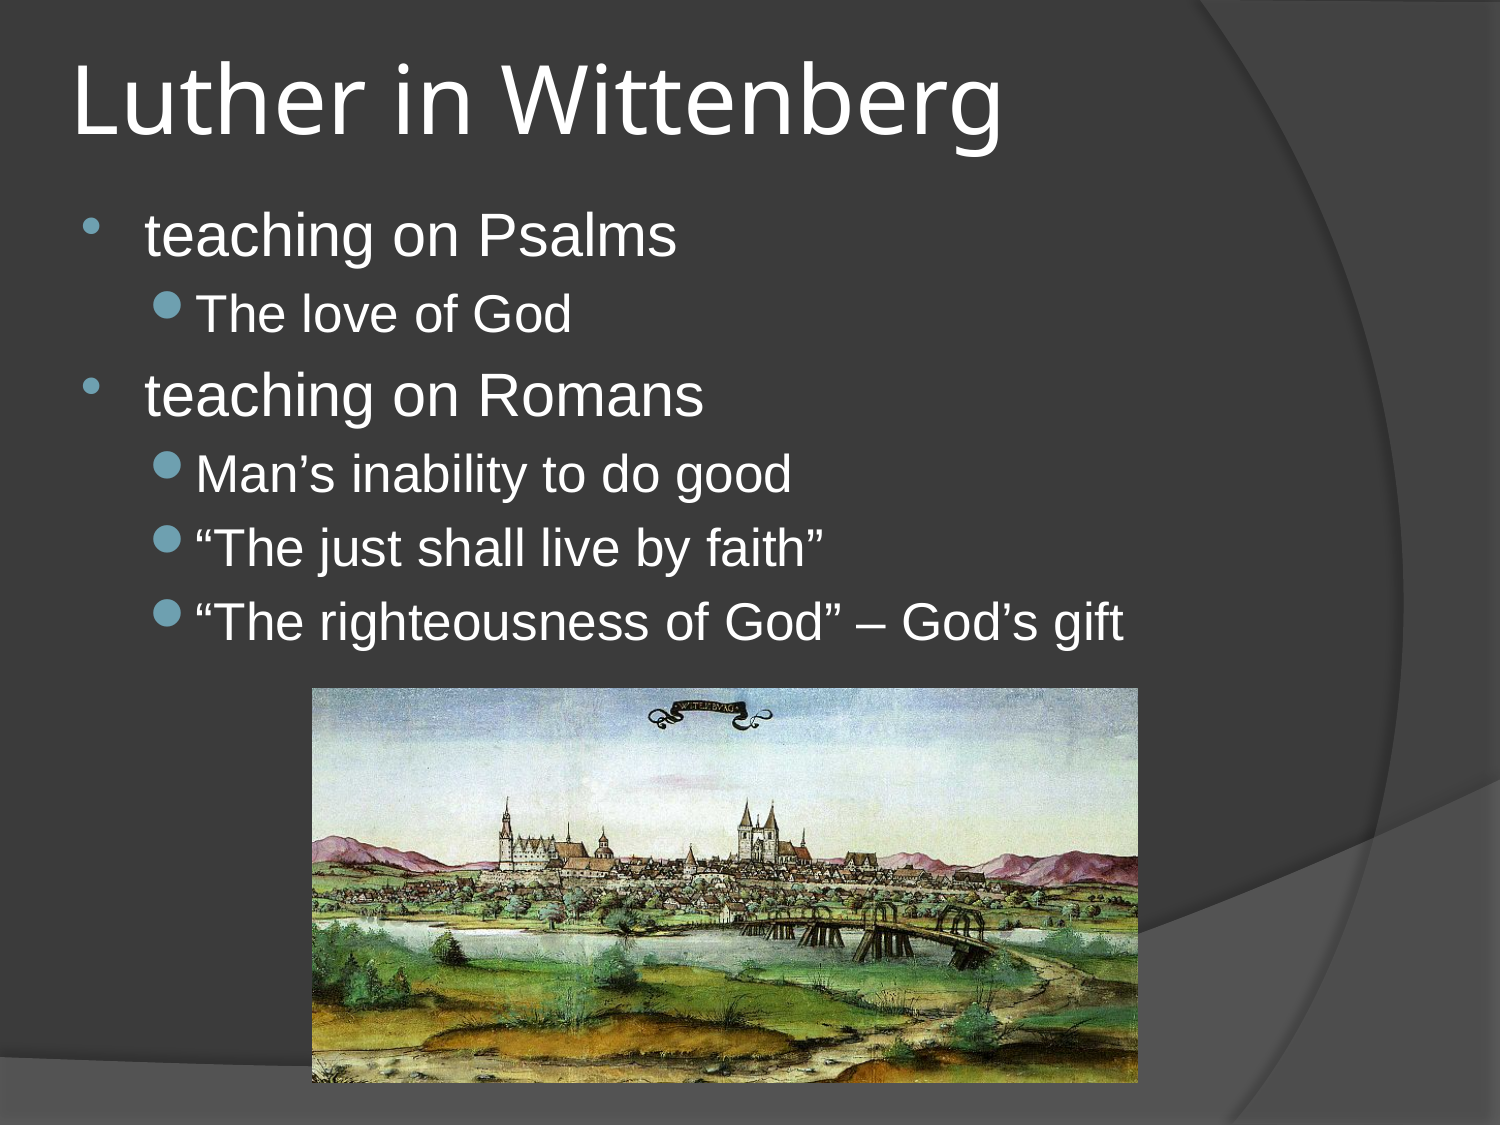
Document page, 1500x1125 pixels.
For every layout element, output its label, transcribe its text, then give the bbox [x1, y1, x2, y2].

title Luther in Wittenberg [62, 24, 1288, 168]
list teaching on Psalms The love of God teaching on Romans Man’s inability to do good “The just shall live by faith” “The righteousness of God” – God’s gift [62, 187, 1288, 663]
picture [312, 688, 1138, 1083]
